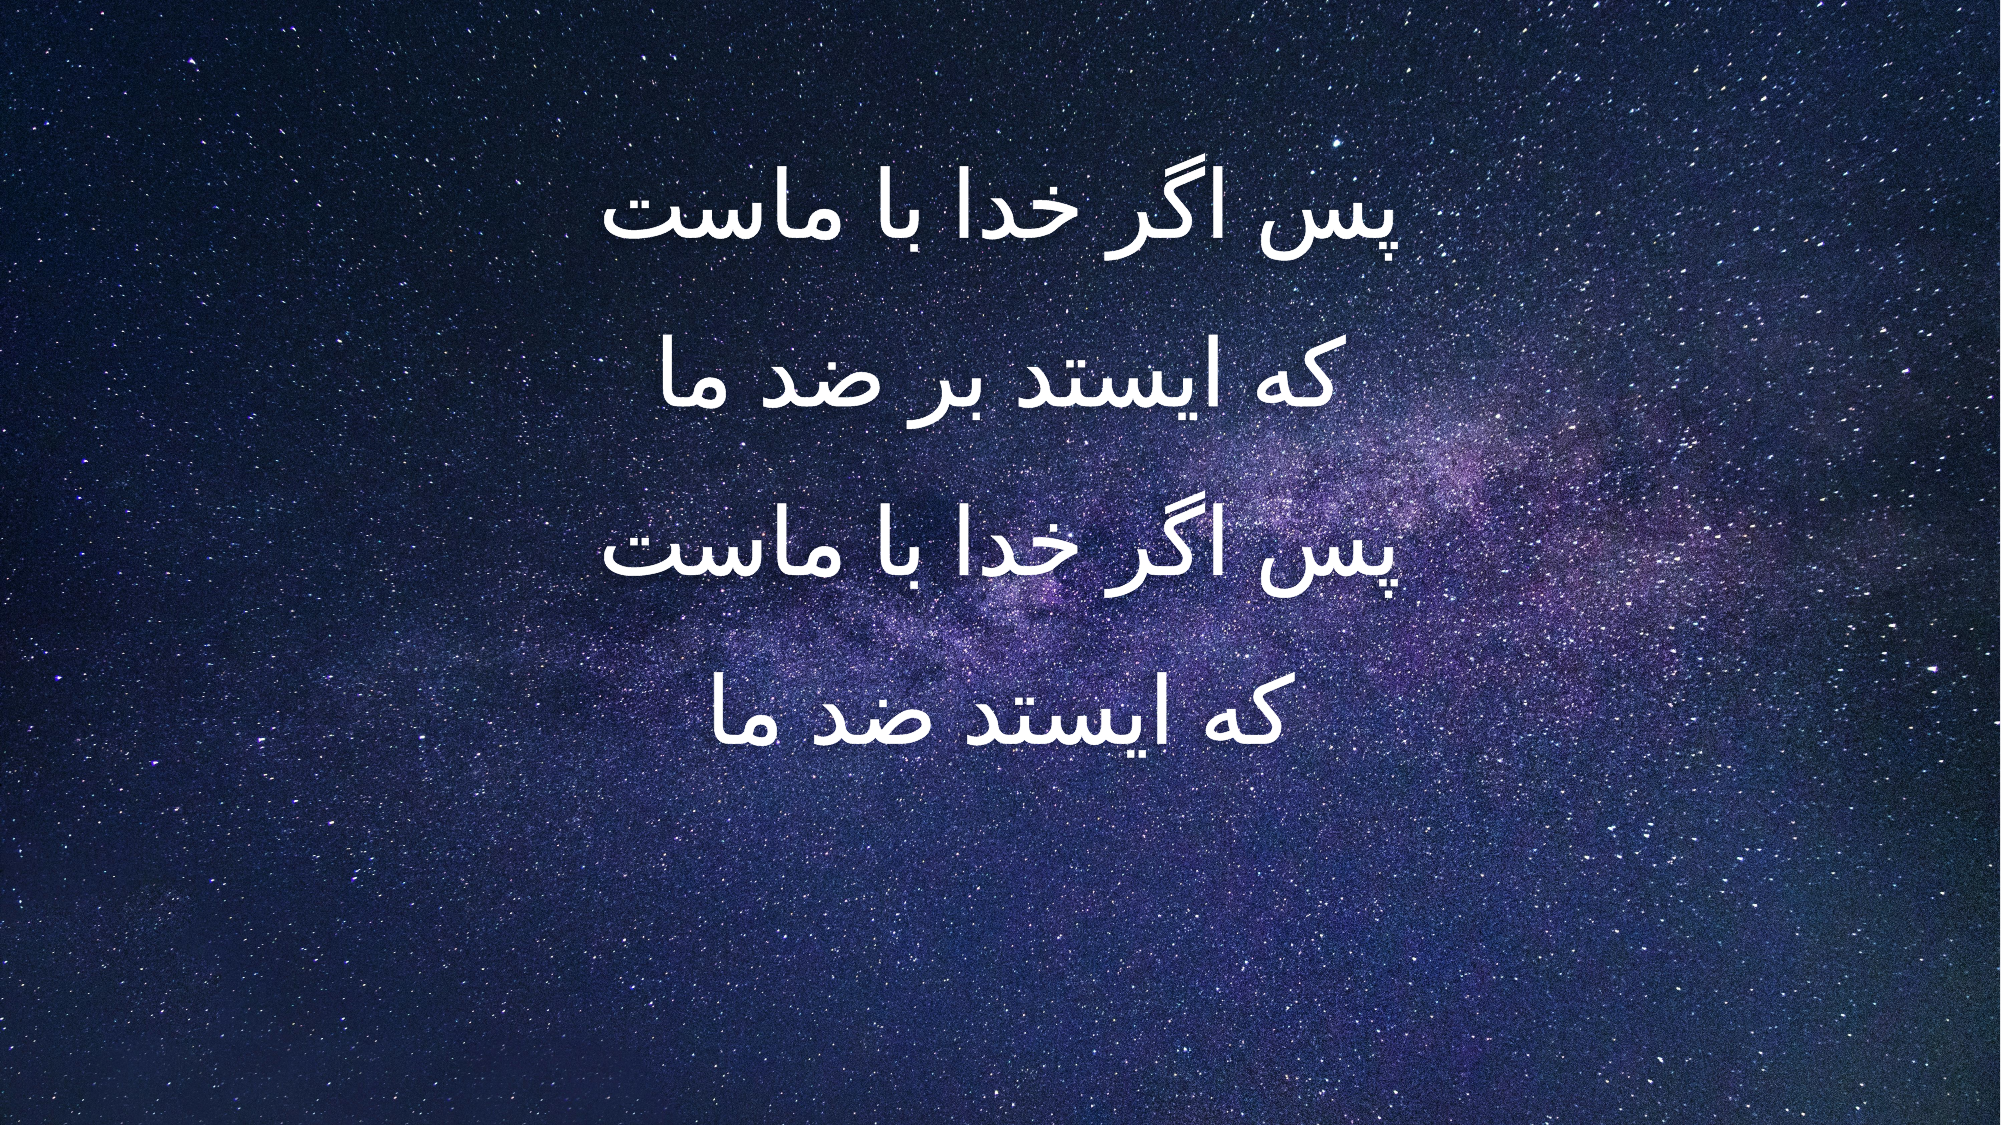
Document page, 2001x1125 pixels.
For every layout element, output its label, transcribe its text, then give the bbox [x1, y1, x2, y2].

text_box پس اگر خدا با ماست که ایستد بر ضد ما پس اگر خدا با ماست که ایستد ضد ما [0, 0, 2000, 1125]
